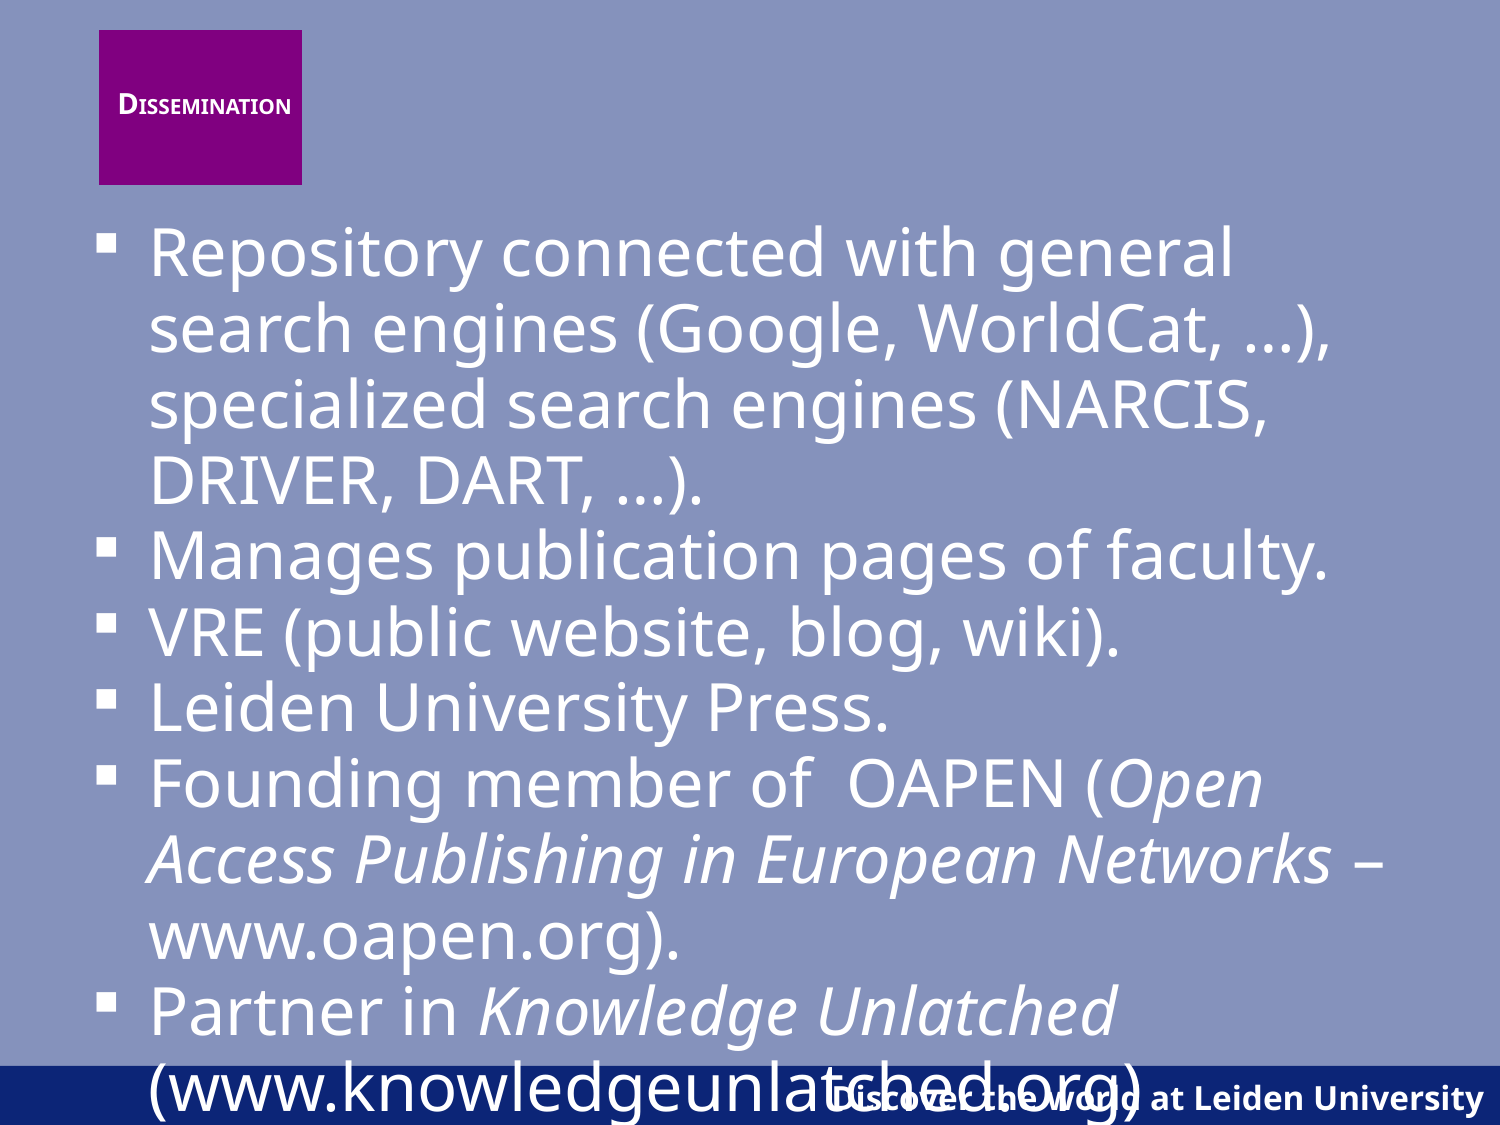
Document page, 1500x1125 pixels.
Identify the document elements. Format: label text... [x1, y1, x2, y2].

text_box [100, 30, 301, 78]
list Repository connected with general search engines (Google, WorldCat, …), specialized search engines (NARCIS, DRIVER, DART, …). Manages publication pages of faculty. VRE (public website, blog, wiki). Leiden University Press. Founding member of OAPEN (Open Access Publishing in European Networks – www.oapen.org). Partner in Knowledge Unlatched (www.knowledgeunlatched.org) [76, 208, 1459, 1035]
text_box DISSEMINATION [88, 78, 313, 128]
text_box [100, 128, 301, 185]
